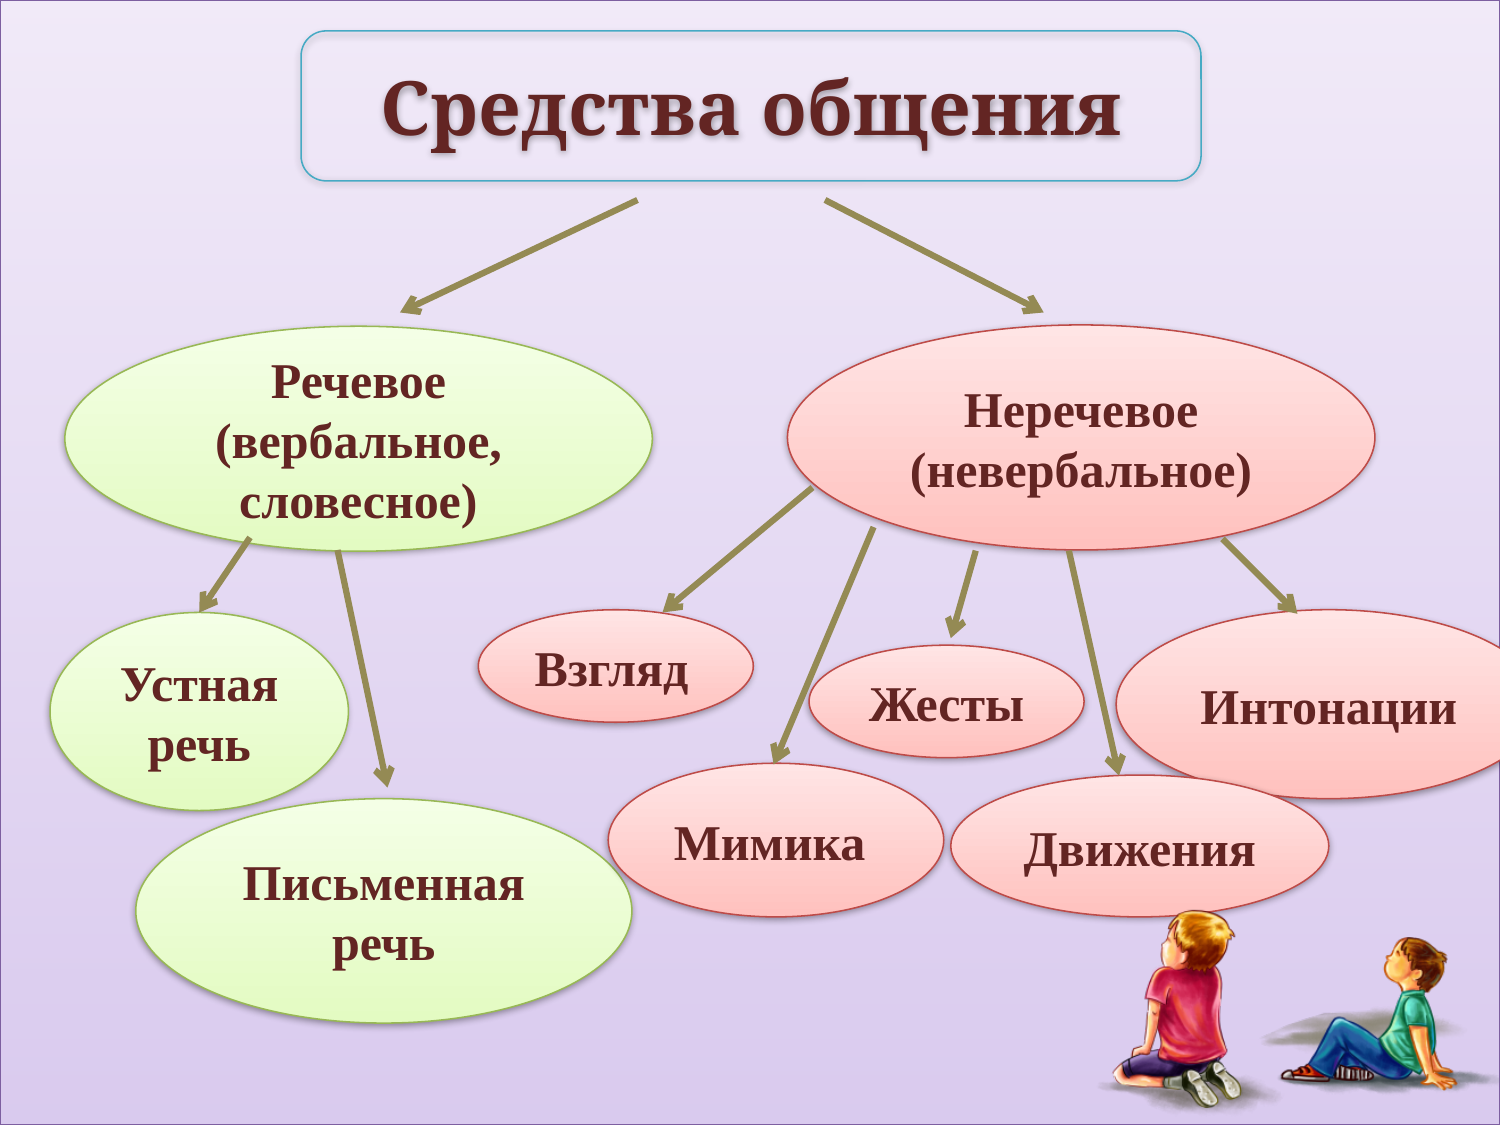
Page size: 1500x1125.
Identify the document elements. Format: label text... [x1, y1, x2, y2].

text_box Письменная речь [135, 797, 633, 1024]
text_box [773, 526, 874, 765]
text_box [1068, 550, 1120, 776]
text_box [0, 0, 1500, 1125]
text_box Жесты [877, 644, 1063, 759]
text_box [399, 199, 638, 313]
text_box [662, 487, 813, 613]
text_box Речевое (вербальное, словесное) [64, 325, 654, 552]
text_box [950, 550, 976, 639]
text_box Неречевое (невербальное) [786, 324, 1376, 551]
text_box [1222, 538, 1298, 615]
text_box Мимика [607, 762, 945, 918]
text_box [337, 549, 388, 788]
text_box Движения [950, 774, 1330, 913]
text_box Интонации [1123, 608, 1500, 800]
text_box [824, 199, 1044, 313]
text_box Устная речь [49, 611, 332, 812]
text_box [198, 537, 251, 613]
text_box Средства общения [300, 30, 1202, 182]
text_box Взгляд [477, 608, 755, 724]
picture [1074, 892, 1500, 1125]
